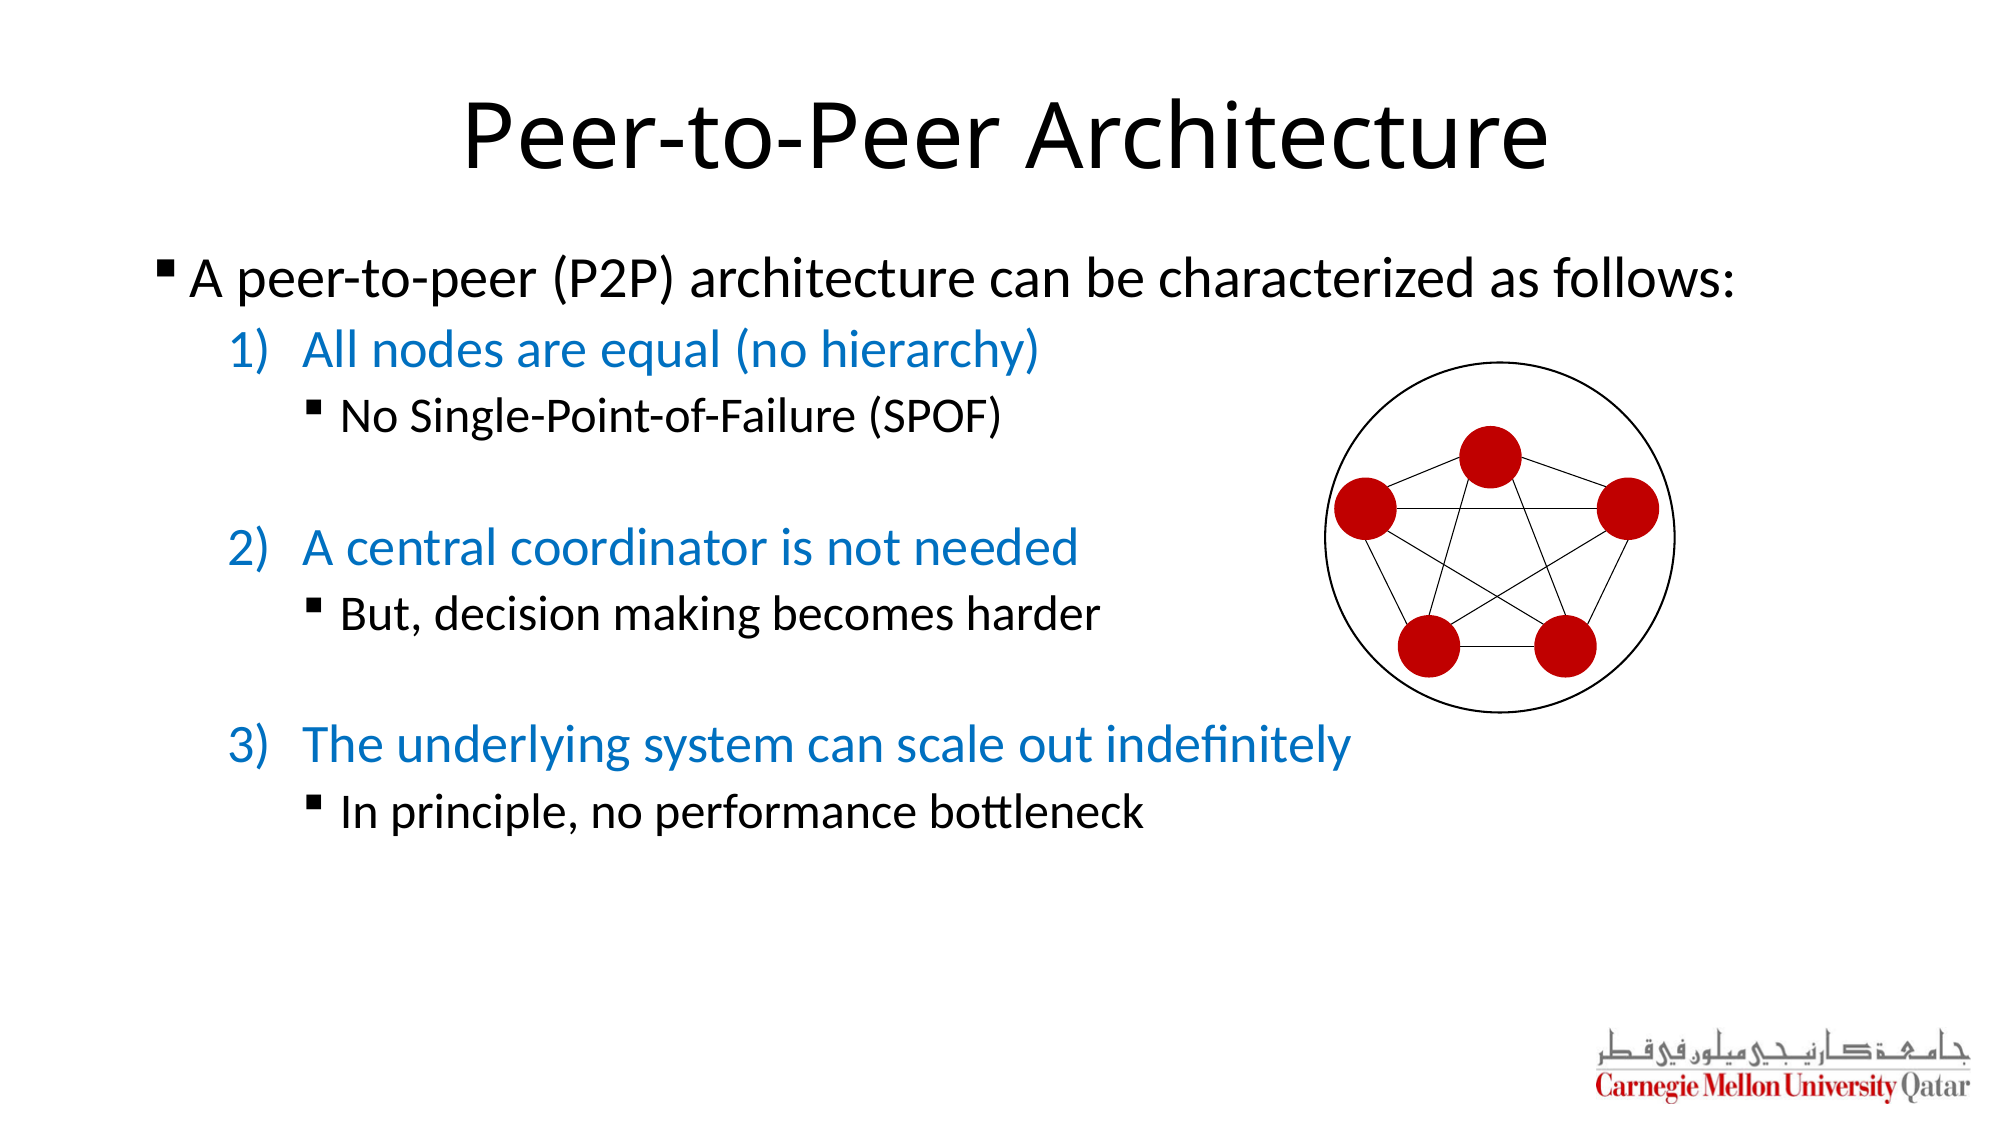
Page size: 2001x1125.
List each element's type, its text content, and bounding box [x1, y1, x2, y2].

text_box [1451, 530, 1606, 625]
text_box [1365, 540, 1407, 625]
list A peer-to-peer (P2P) architecture can be characterized as follows: All nodes are equal (no hierarchy) No Single-Point-of-Failure (SPOF) A central coordinator is not needed But, decision making becomes harder The underlying system can scale out indefinitely In principle, no performance bottleneck [137, 239, 1863, 1075]
picture [1596, 1027, 1971, 1104]
title Peer-to-Peer Architecture [287, 45, 1725, 233]
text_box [1387, 530, 1451, 625]
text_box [1521, 457, 1606, 487]
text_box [1512, 479, 1566, 530]
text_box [1387, 457, 1460, 487]
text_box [1606, 540, 1629, 625]
text_box [1324, 361, 1676, 714]
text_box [1428, 479, 1469, 616]
